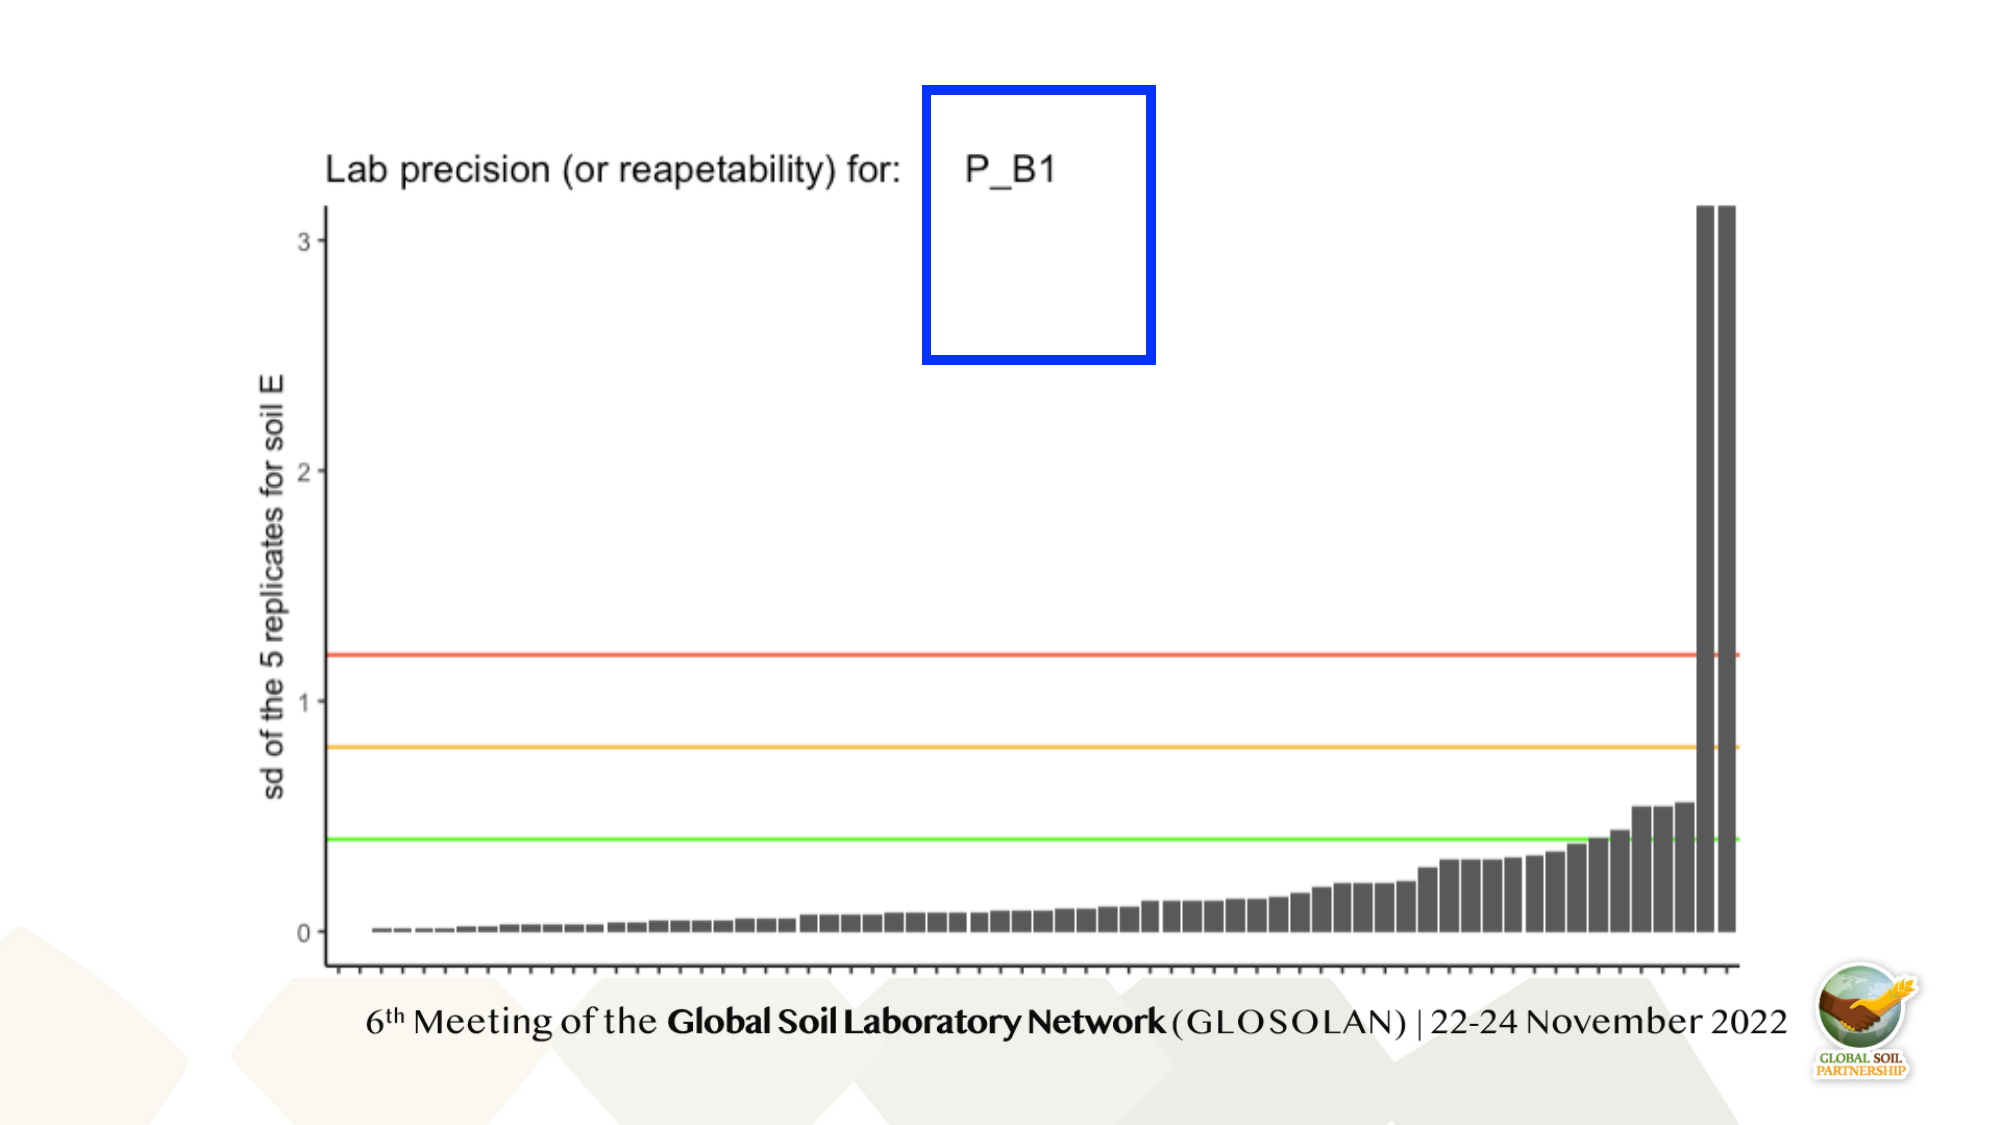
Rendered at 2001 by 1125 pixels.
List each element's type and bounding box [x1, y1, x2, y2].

picture [0, 0, 2001, 1125]
text_box [925, 89, 1152, 145]
